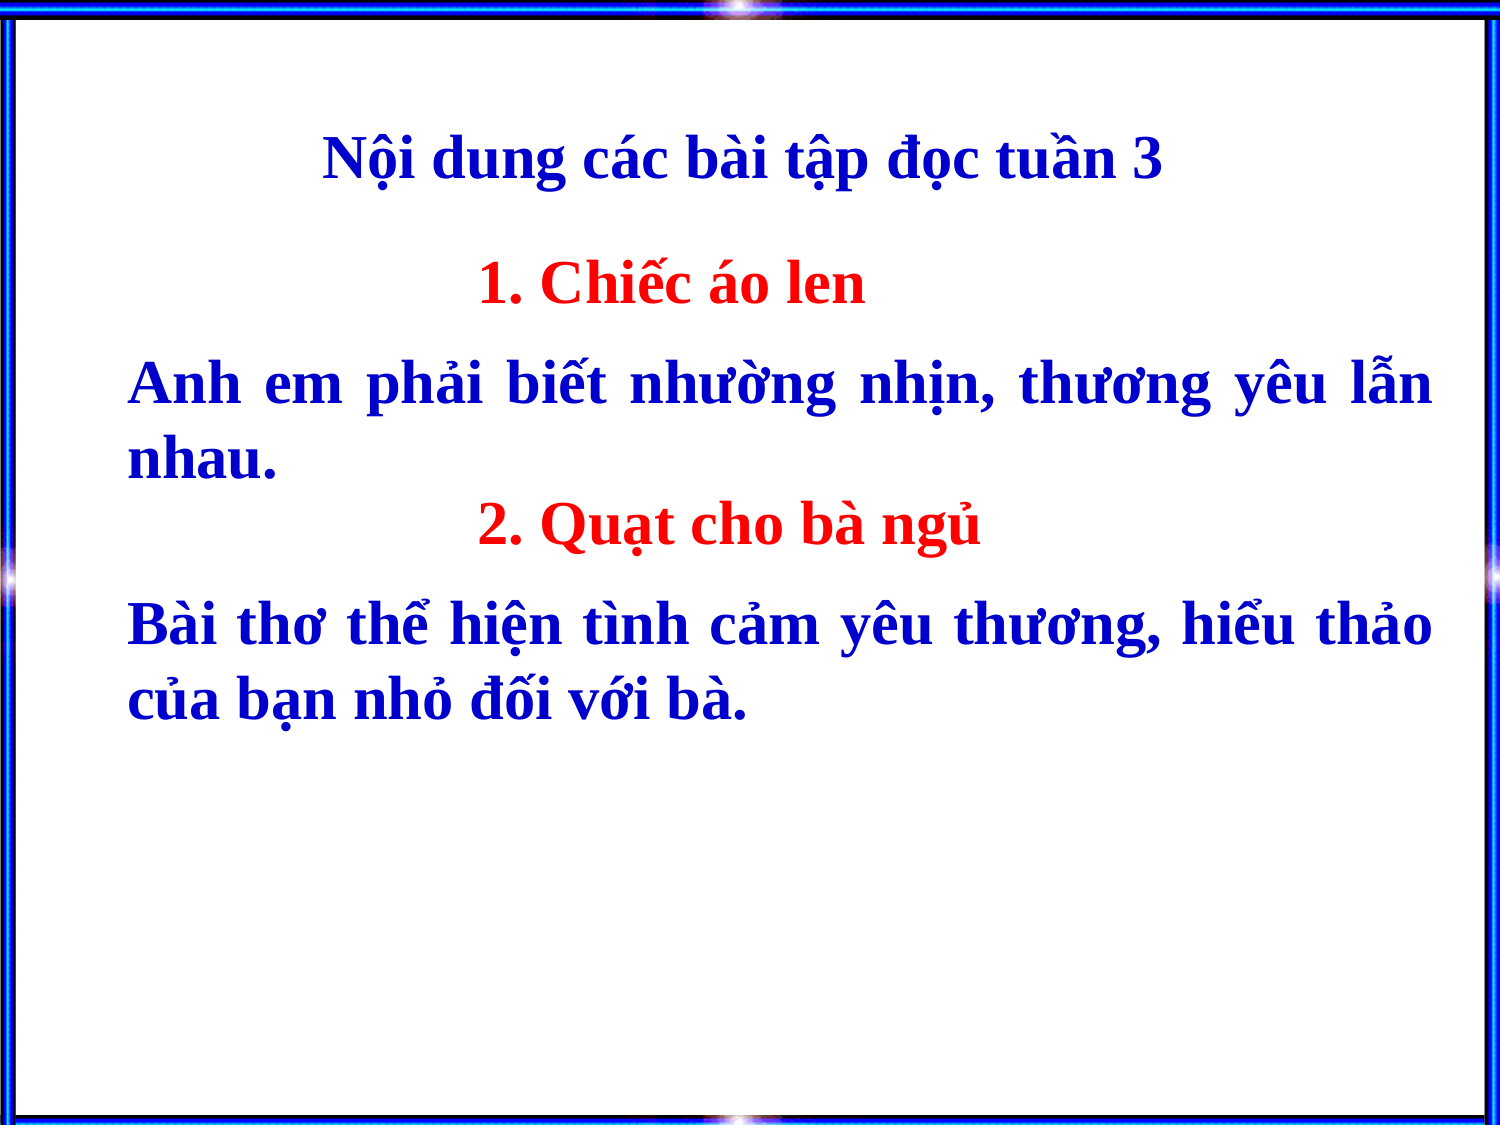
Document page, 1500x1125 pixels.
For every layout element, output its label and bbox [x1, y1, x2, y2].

text_box [0, 0, 1500, 1125]
